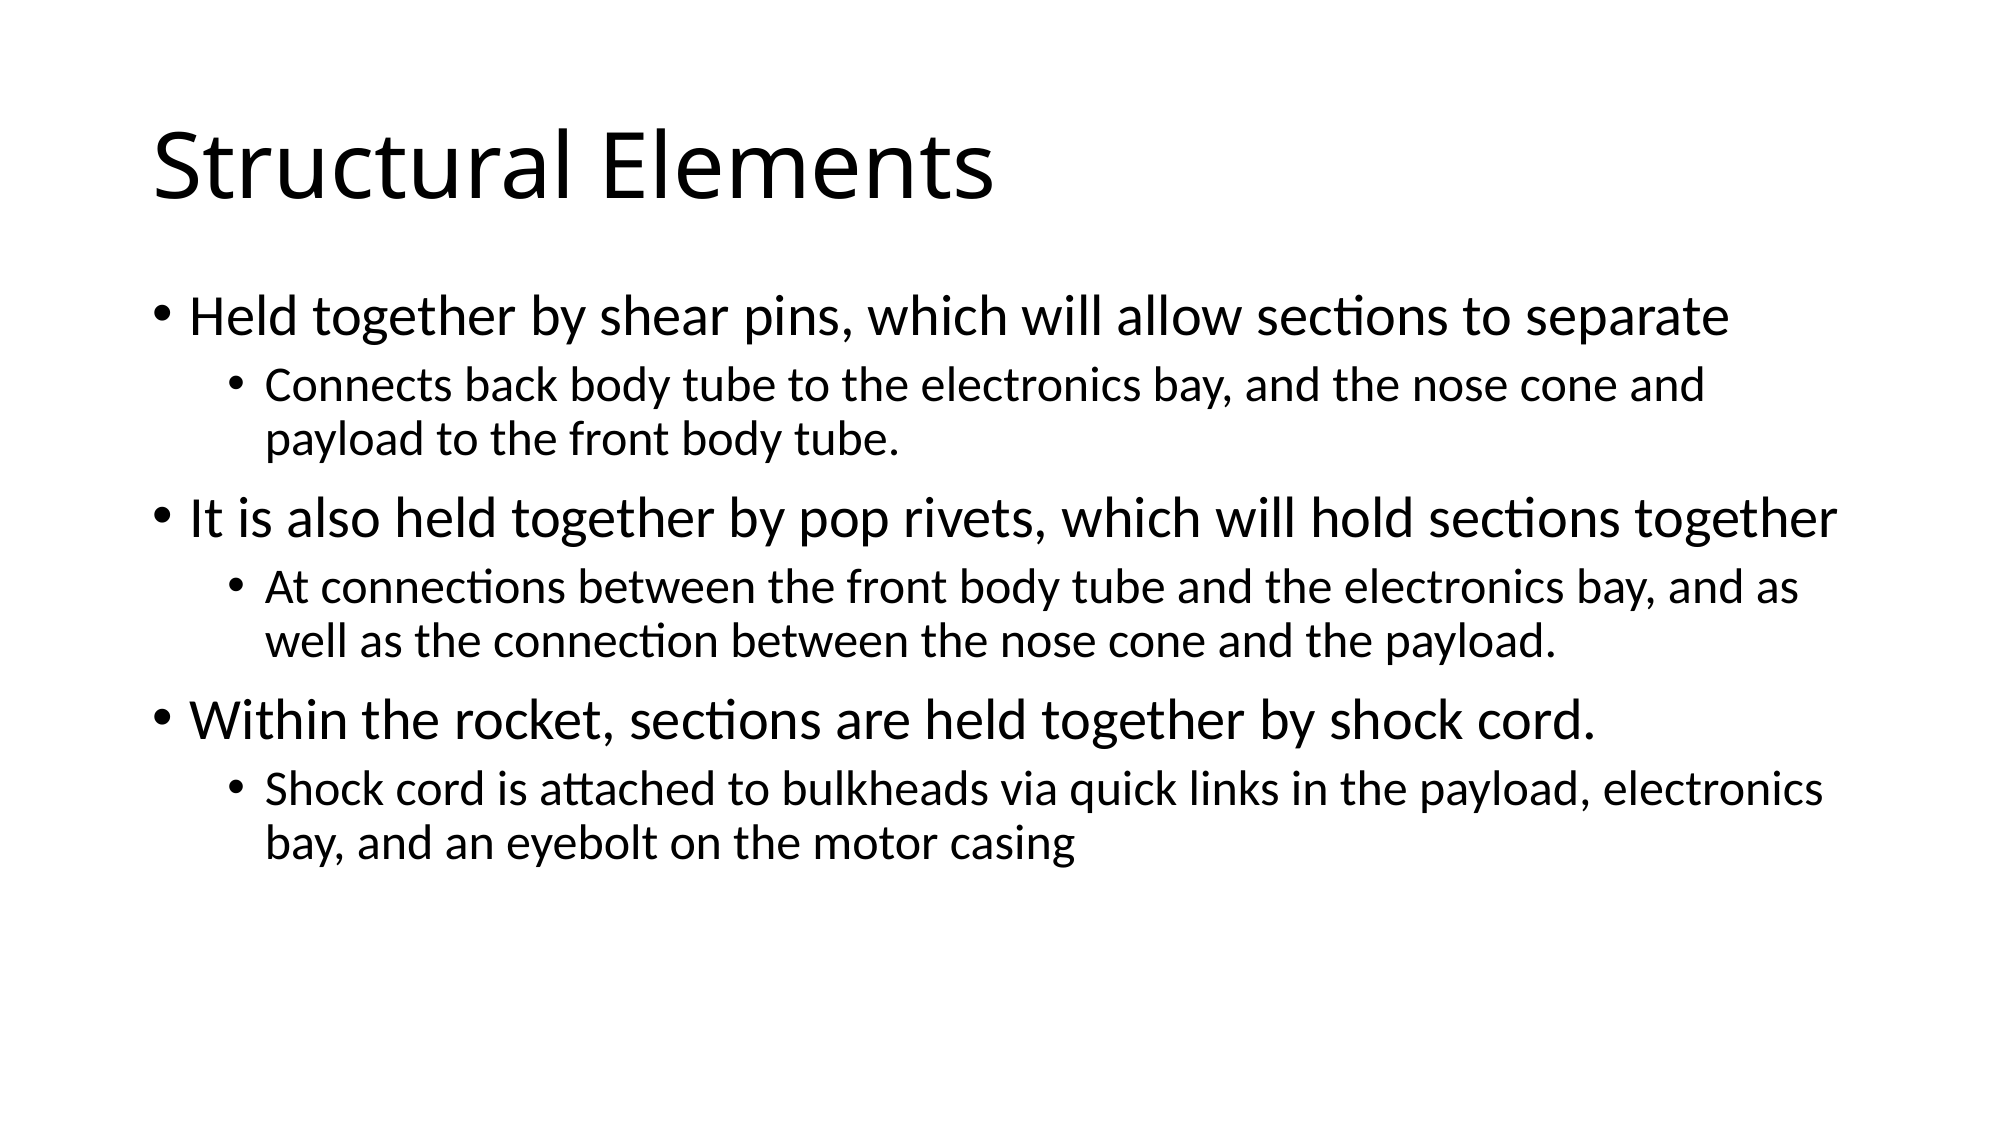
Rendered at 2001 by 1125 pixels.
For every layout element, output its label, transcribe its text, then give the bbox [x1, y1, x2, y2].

title Structural Elements [137, 59, 1863, 277]
list Held together by shear pins, which will allow sections to separate Connects back body tube to the electronics bay, and the nose cone and payload to the front body tube. It is also held together by pop rivets, which will hold sections together At connections between the front body tube and the electronics bay, and as well as the connection between the nose cone and the payload. Within the rocket, sections are held together by shock cord. Shock cord is attached to bulkheads via quick links in the payload, electronics bay, and an eyebolt on the motor casing [137, 277, 1863, 992]
